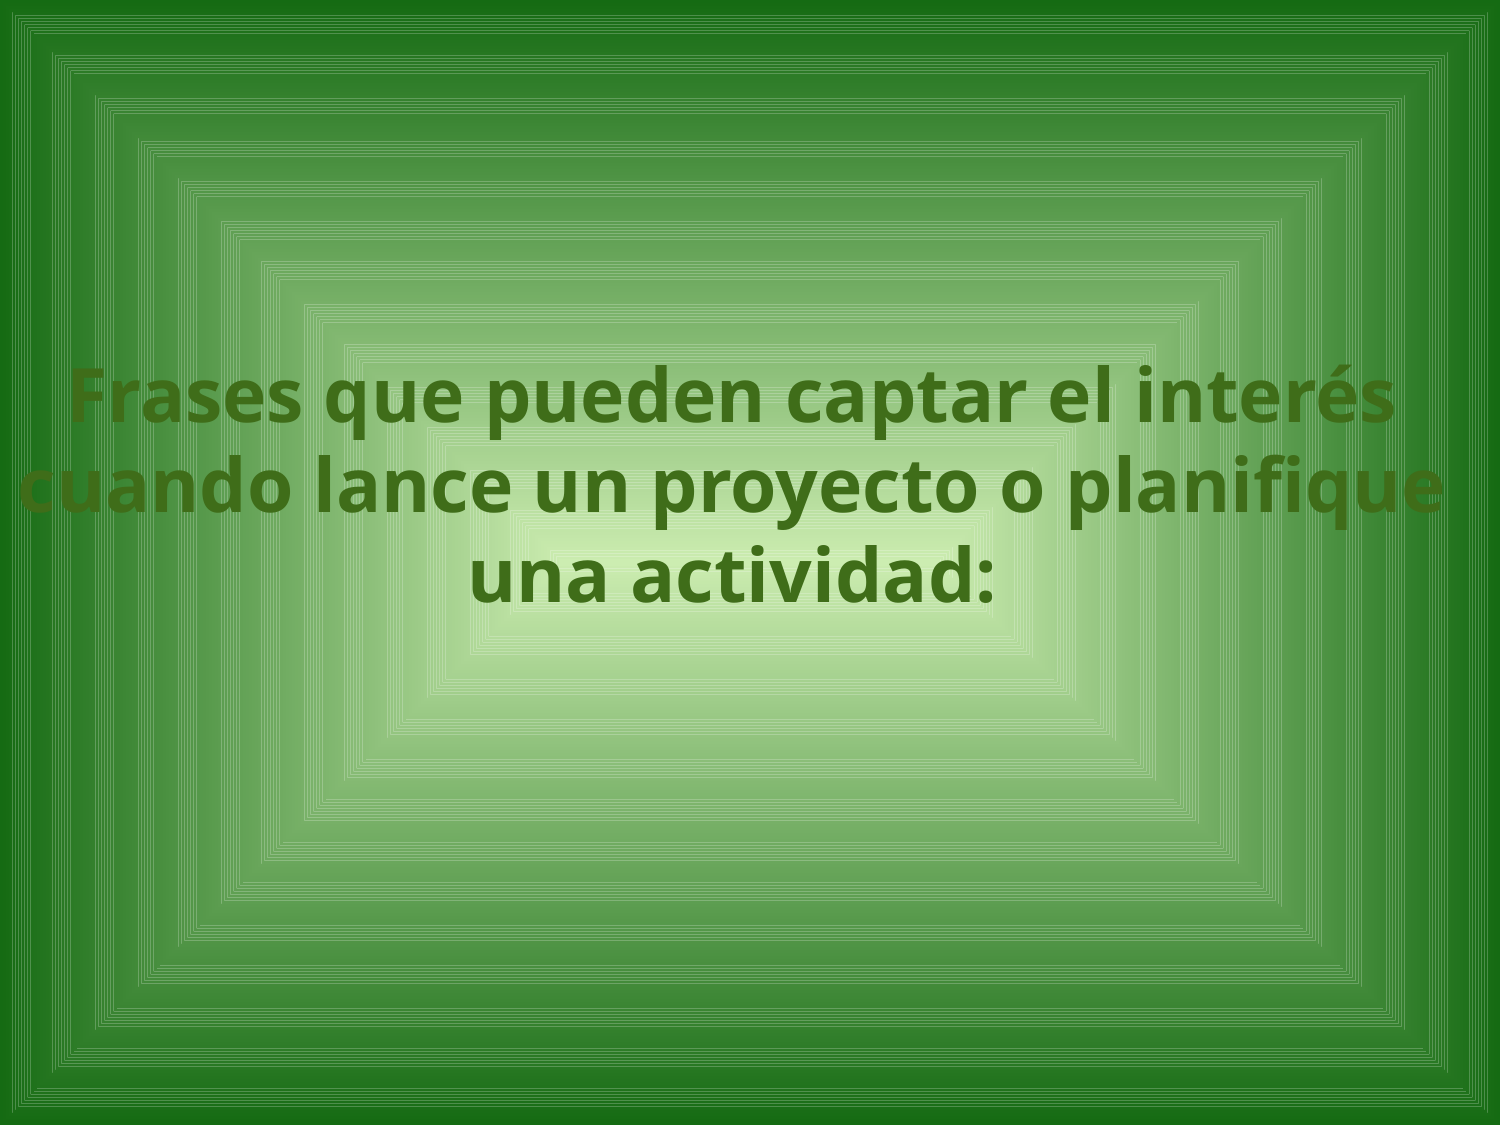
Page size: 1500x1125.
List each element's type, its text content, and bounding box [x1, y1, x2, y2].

text_box Frases que pueden captar el interés cuando lance un proyecto o planifique una actividad: [0, 339, 1465, 670]
